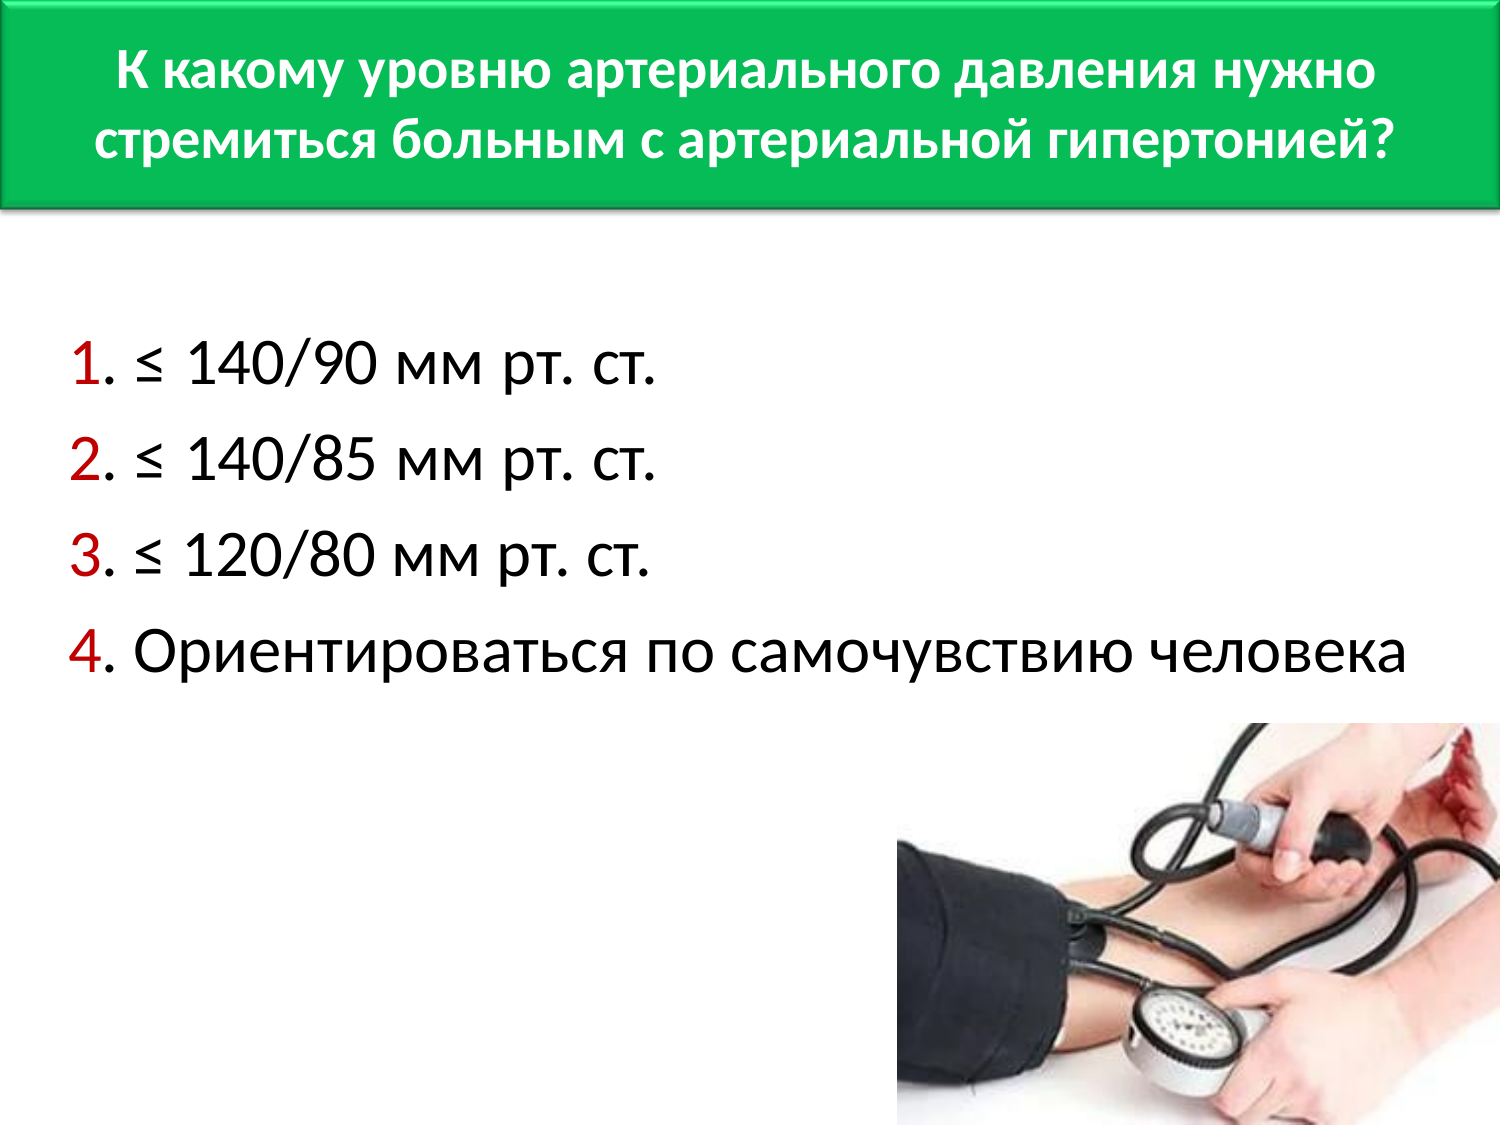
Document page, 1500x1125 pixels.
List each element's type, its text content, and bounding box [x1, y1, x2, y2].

text_box К какому уровню артериального давления нужно стремиться больным с артериальной гипертонией? [92, 28, 1407, 171]
picture [0, 0, 1500, 219]
text_box 1. ≤ 140/90 мм рт. ст. 2. ≤ 140/85 мм рт. ст. 3. ≤ 120/80 мм рт. ст. [66, 299, 659, 590]
text_box 4. Ориентироваться по самочувствию человека [65, 603, 1412, 686]
picture [897, 723, 1500, 1125]
